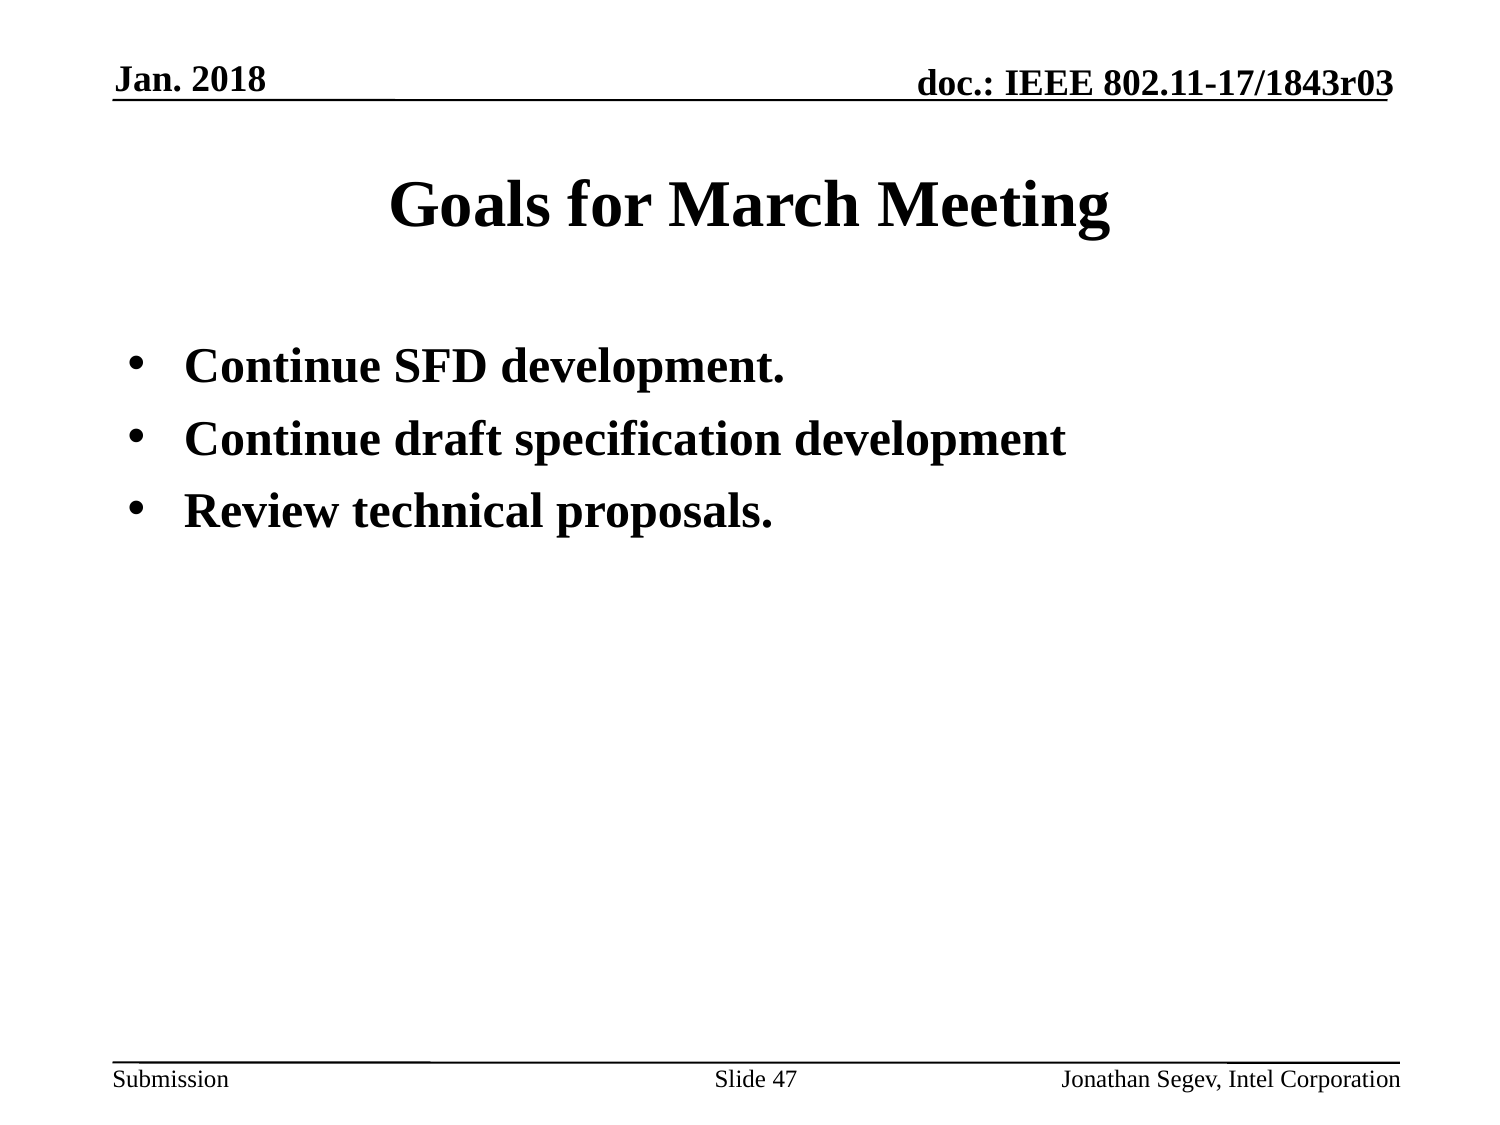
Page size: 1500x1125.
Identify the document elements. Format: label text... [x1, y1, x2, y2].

list Continue SFD development. Continue draft specification development Review technical proposals. [112, 324, 1388, 1000]
slide_number Slide 47 [712, 1061, 800, 1123]
footer Jonathan Segev, Intel Corporation [878, 1061, 1402, 1093]
title Goals for March Meeting [112, 112, 1388, 288]
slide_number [114, 54, 423, 100]
